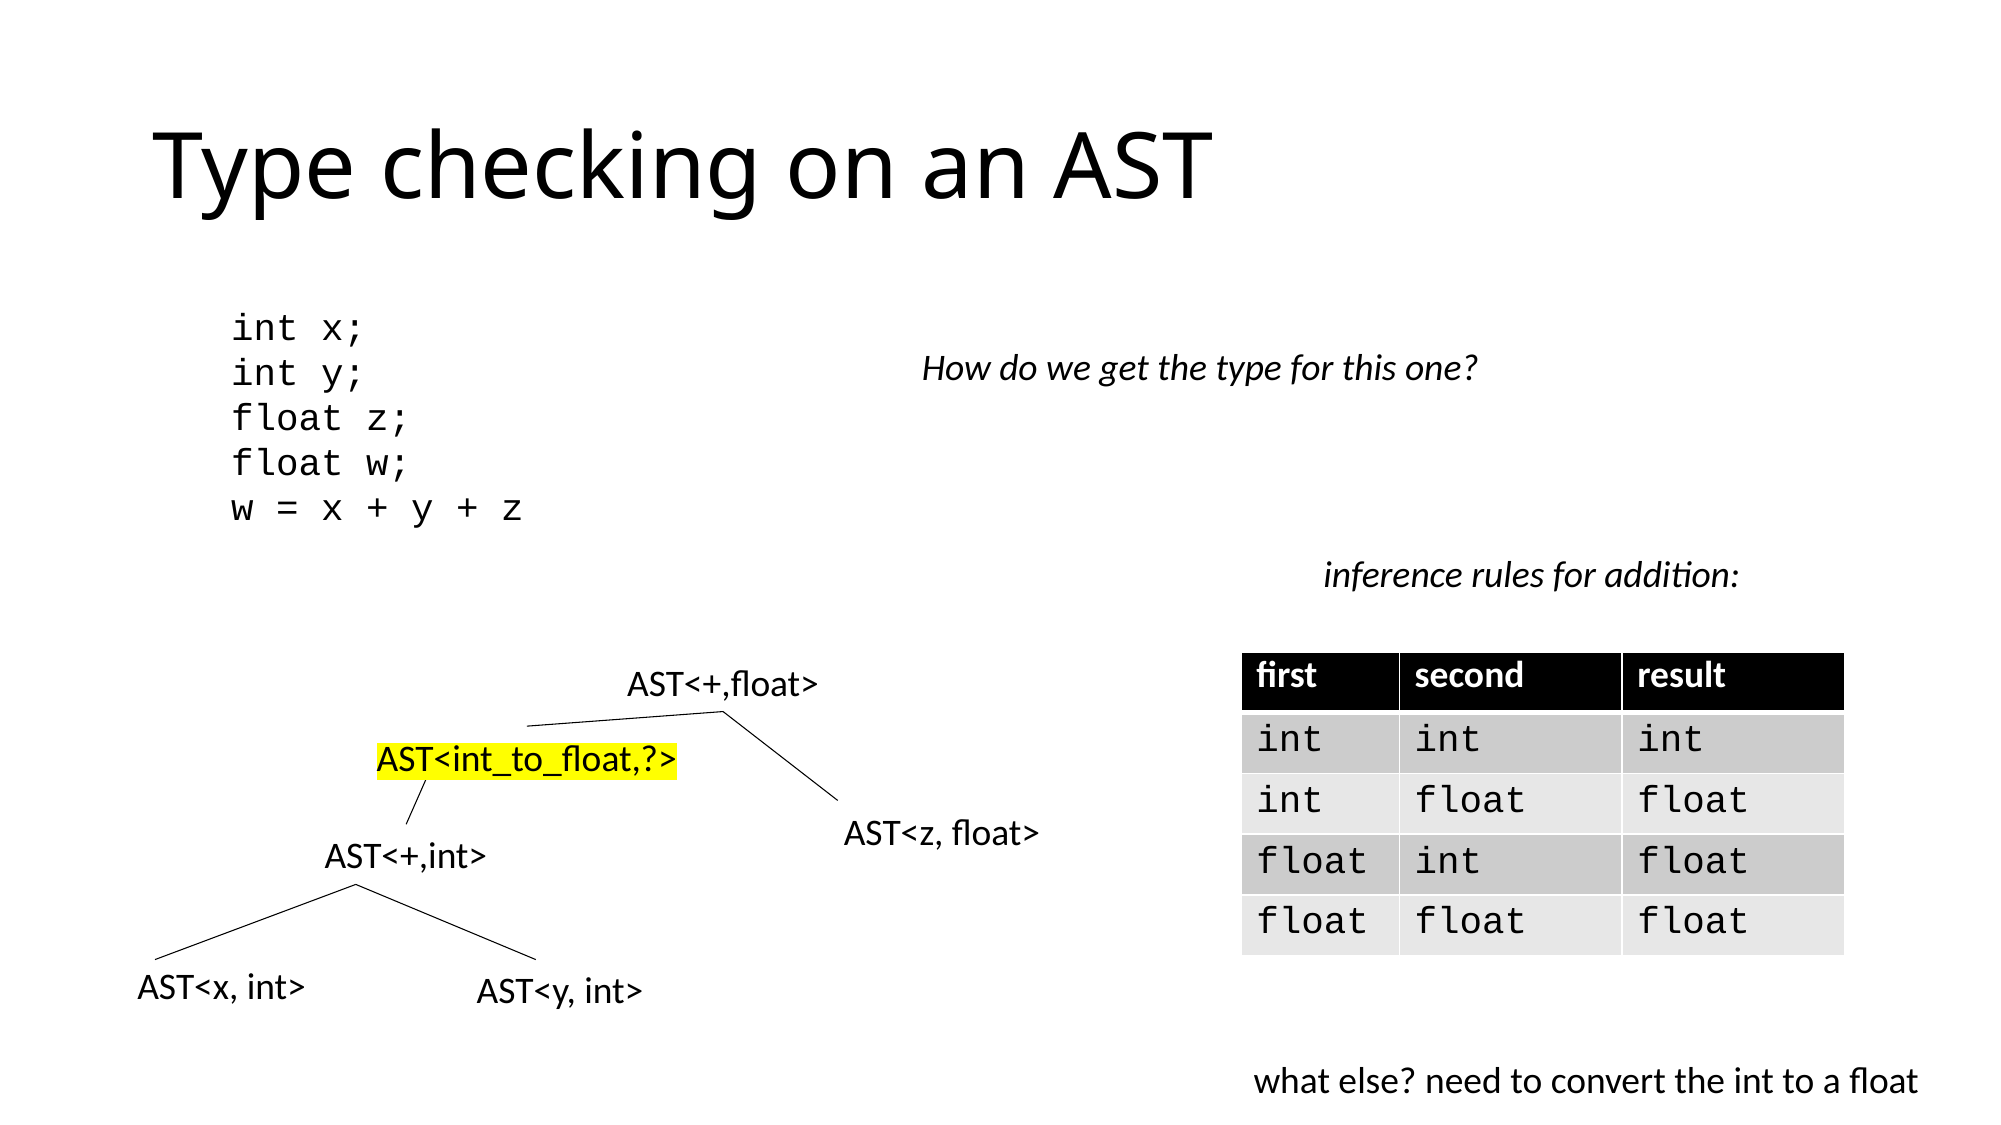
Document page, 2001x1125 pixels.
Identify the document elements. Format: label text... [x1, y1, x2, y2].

table_cell float [1623, 896, 1844, 955]
title Type checking on an AST [137, 59, 1863, 278]
table_cell int [1242, 715, 1399, 773]
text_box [154, 884, 355, 960]
table_cell int [1242, 774, 1399, 833]
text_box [526, 712, 724, 727]
table_cell float [1242, 835, 1399, 894]
table_cell float [1623, 774, 1844, 833]
table_cell float [1400, 774, 1621, 833]
table_header second [1400, 653, 1621, 710]
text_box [406, 779, 426, 825]
table_cell int [1400, 715, 1621, 773]
text_box AST<y, int> [461, 959, 659, 1019]
table_header result [1623, 653, 1844, 710]
text_box int x; int y; float z; float w; w = x + y + z [216, 295, 539, 536]
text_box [355, 884, 536, 960]
text_box inference rules for addition: [1308, 542, 1756, 603]
table_header first [1242, 653, 1399, 710]
text_box AST<z, float> [828, 800, 1056, 861]
table_cell float [1400, 896, 1621, 955]
text_box AST<+,float> [612, 651, 834, 712]
table_cell int [1623, 715, 1844, 773]
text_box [723, 712, 838, 801]
text_box AST<+,int> [309, 824, 503, 884]
table_cell float [1242, 896, 1399, 955]
text_box AST<int_to_float,?> [361, 726, 693, 786]
table_cell float [1623, 835, 1844, 894]
text_box How do we get the type for this one? [907, 335, 1495, 396]
text_box AST<x, int> [122, 954, 322, 1015]
table_cell int [1400, 835, 1621, 894]
text_box what else? need to convert the int to a float [1238, 1048, 1935, 1109]
